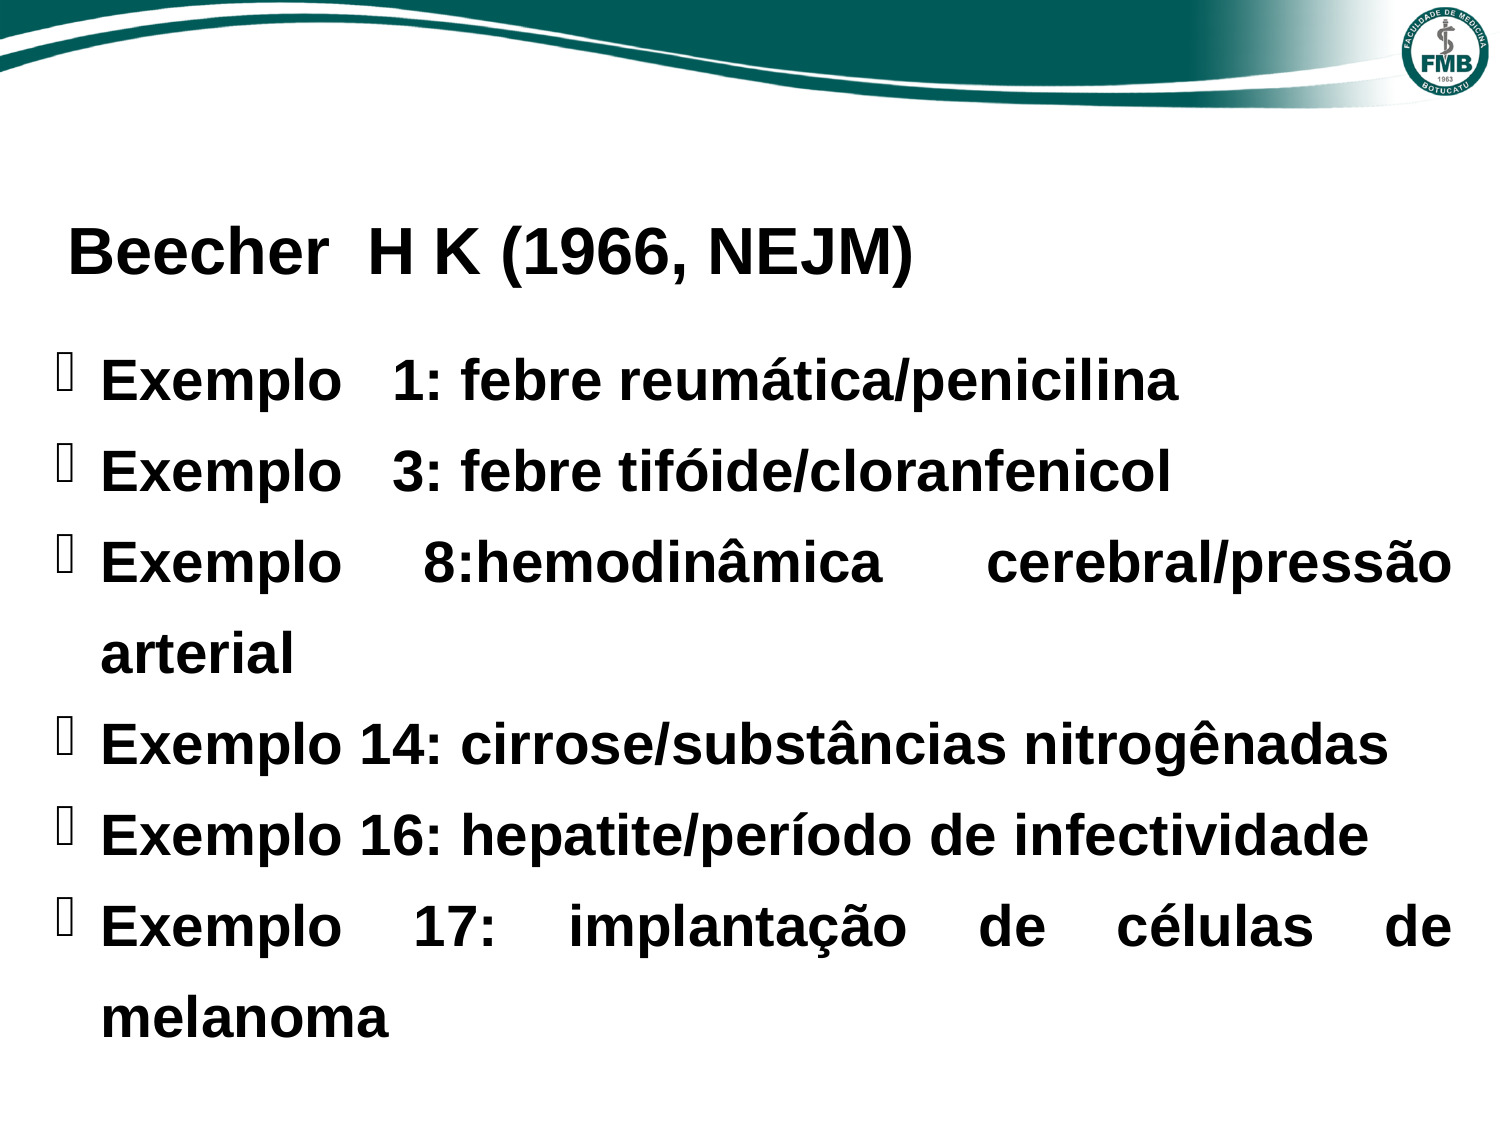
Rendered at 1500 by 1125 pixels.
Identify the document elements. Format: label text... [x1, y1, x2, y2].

text_box Beecher H K (1966, NEJM) [52, 216, 949, 295]
text_box Exemplo 1: febre reumática/penicilina Exemplo 3: febre tifóide/cloranfenicol Exemplo 8:hemodinâmica cerebral/pressão arterial Exemplo 14: cirrose/substâncias nitrogênadas Exemplo 16: hepatite/período de infectividade Exemplo 17: implantação de células de melanoma [40, 313, 1469, 1057]
picture [0, 0, 1500, 113]
